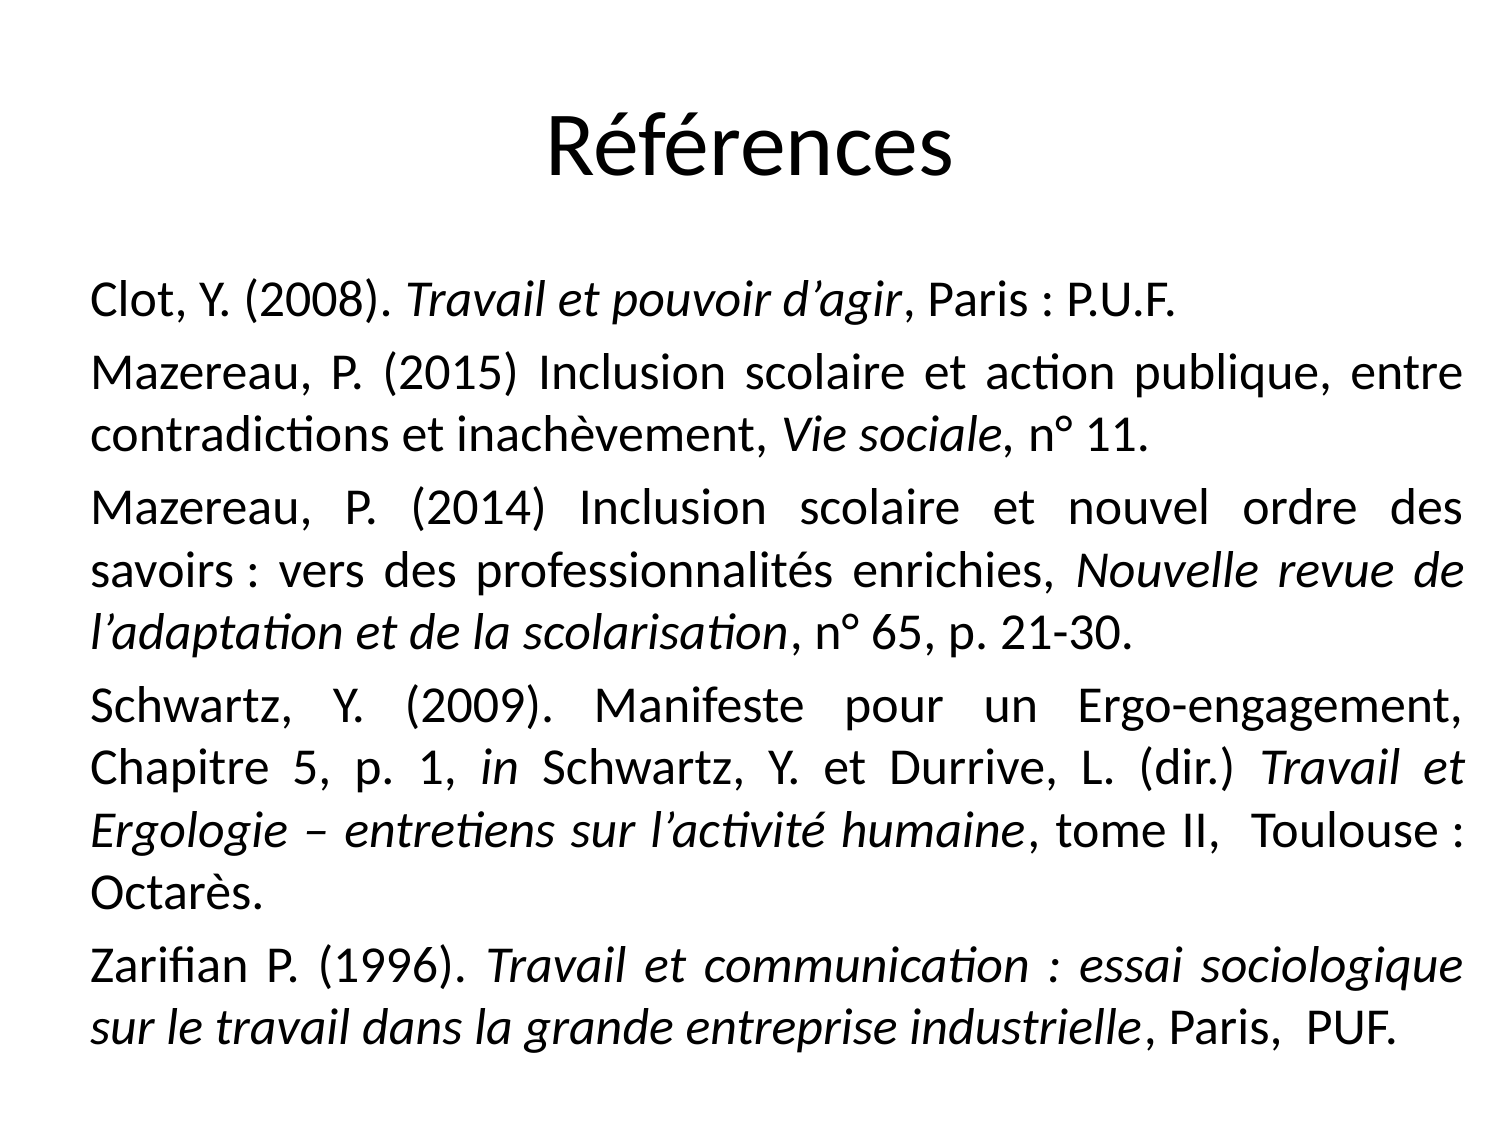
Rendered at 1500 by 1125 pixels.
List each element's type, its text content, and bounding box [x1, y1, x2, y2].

title Références [75, 45, 1425, 188]
list Clot, Y. (2008). Travail et pouvoir d’agir, Paris : P.U.F. Mazereau, P. (2015) Inclusion scolaire et action publique, entre contradictions et inachèvement, Vie sociale, n° 11. Mazereau, P. (2014) Inclusion scolaire et nouvel ordre des savoirs : vers des professionnalités enrichies, Nouvelle revue de l’adaptation et de la scolarisation, n° 65, p. 21-30. Schwartz, Y. (2009). Manifeste pour un Ergo-engagement, Chapitre 5, p. 1, in Schwartz, Y. et Durrive, L. (dir.) Travail et Ergologie – entretiens sur l’activité humaine, tome II, Toulouse : Octarès. Zarifian P. (1996). Travail et communication : essai sociologique sur le travail dans la grande entreprise industrielle, Paris, PUF. [75, 188, 1481, 1081]
